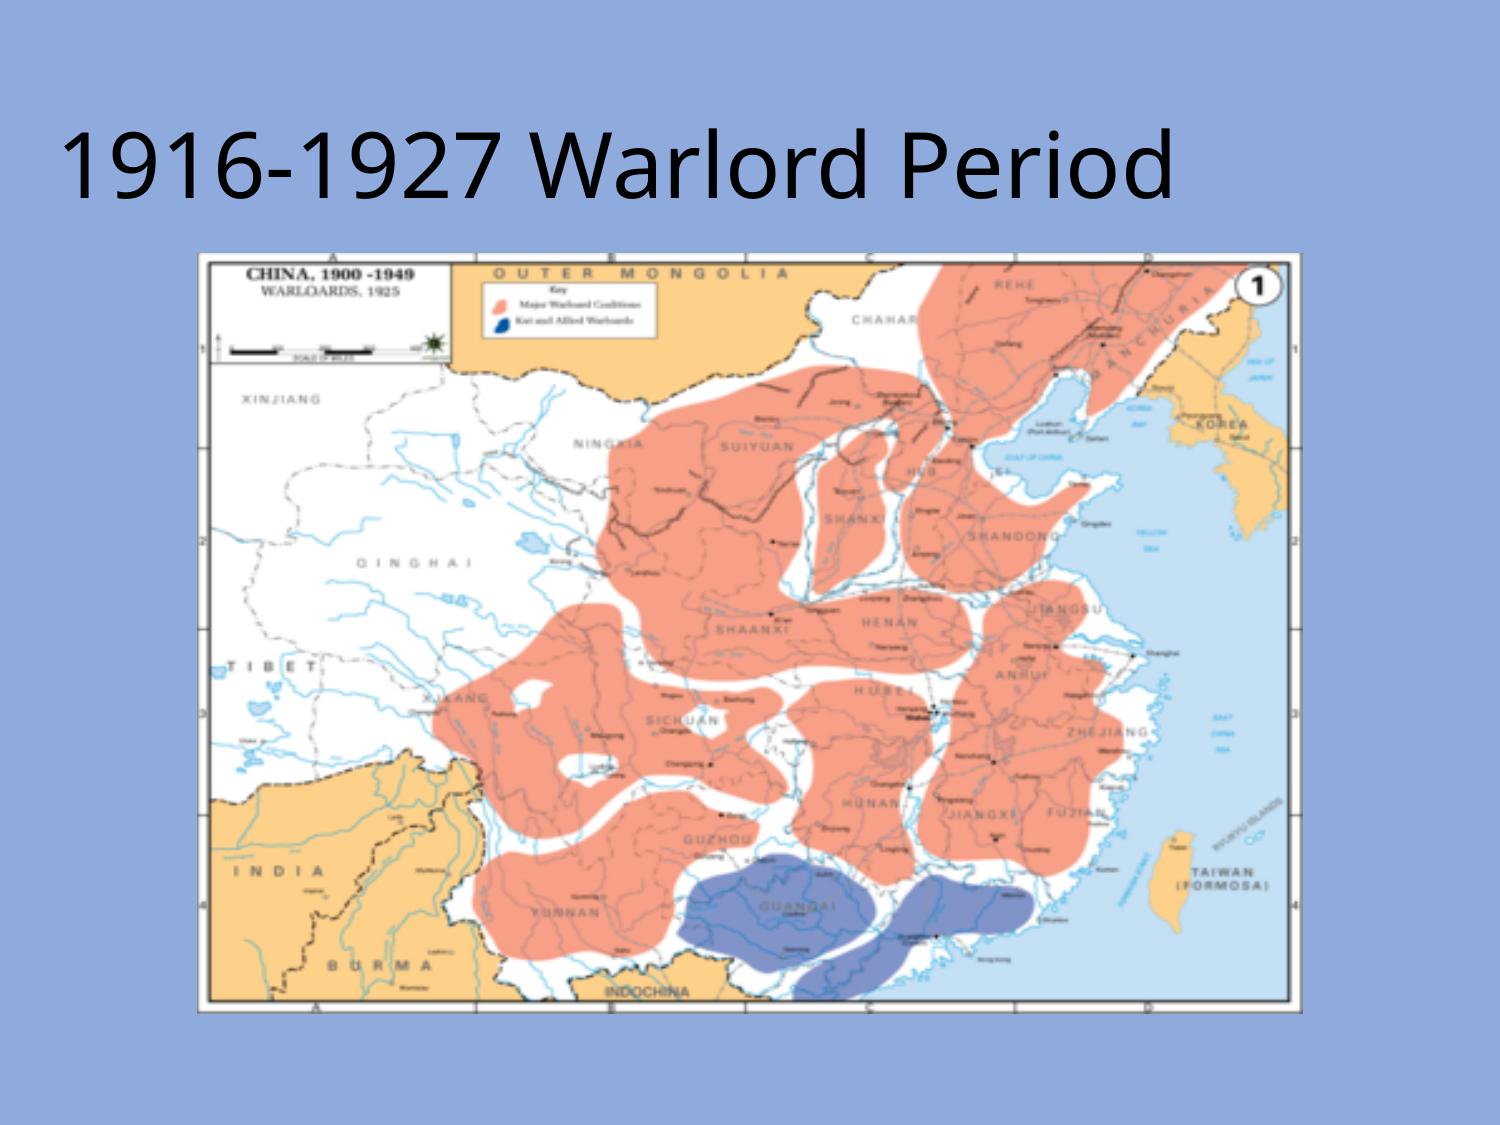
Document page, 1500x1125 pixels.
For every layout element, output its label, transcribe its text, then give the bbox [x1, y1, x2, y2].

picture [197, 253, 1303, 1014]
title 1916-1927 Warlord Period [41, 59, 1397, 278]
